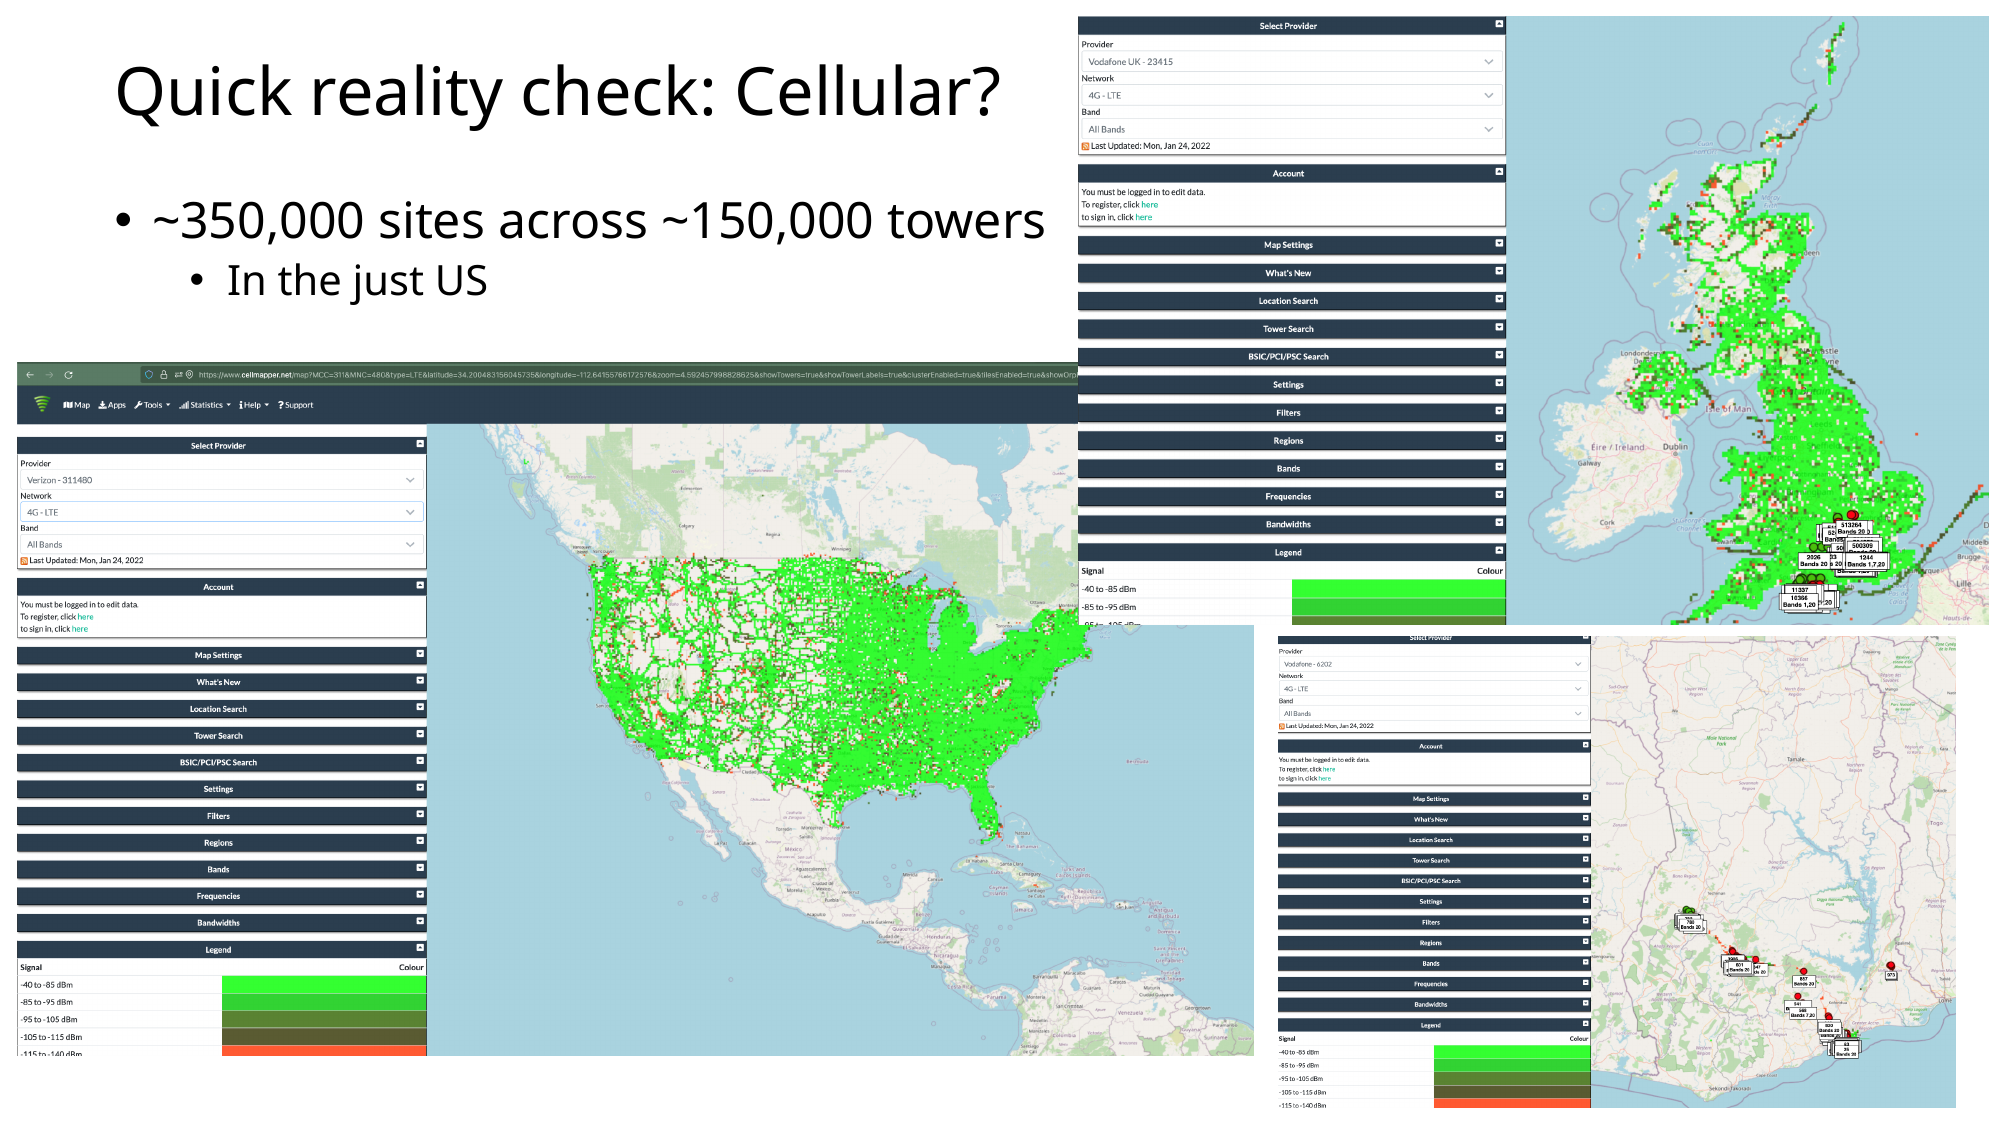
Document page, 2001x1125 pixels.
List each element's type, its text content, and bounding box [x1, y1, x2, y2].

list ~350,000 sites across ~150,000 towers In the just US [1254, 625, 1900, 1013]
list ~350,000 sites across ~150,000 towers In the just US [99, 187, 1078, 362]
picture [17, 16, 1989, 1056]
picture [1278, 636, 1956, 1108]
title Quick reality check: Cellular? [99, 37, 1078, 150]
